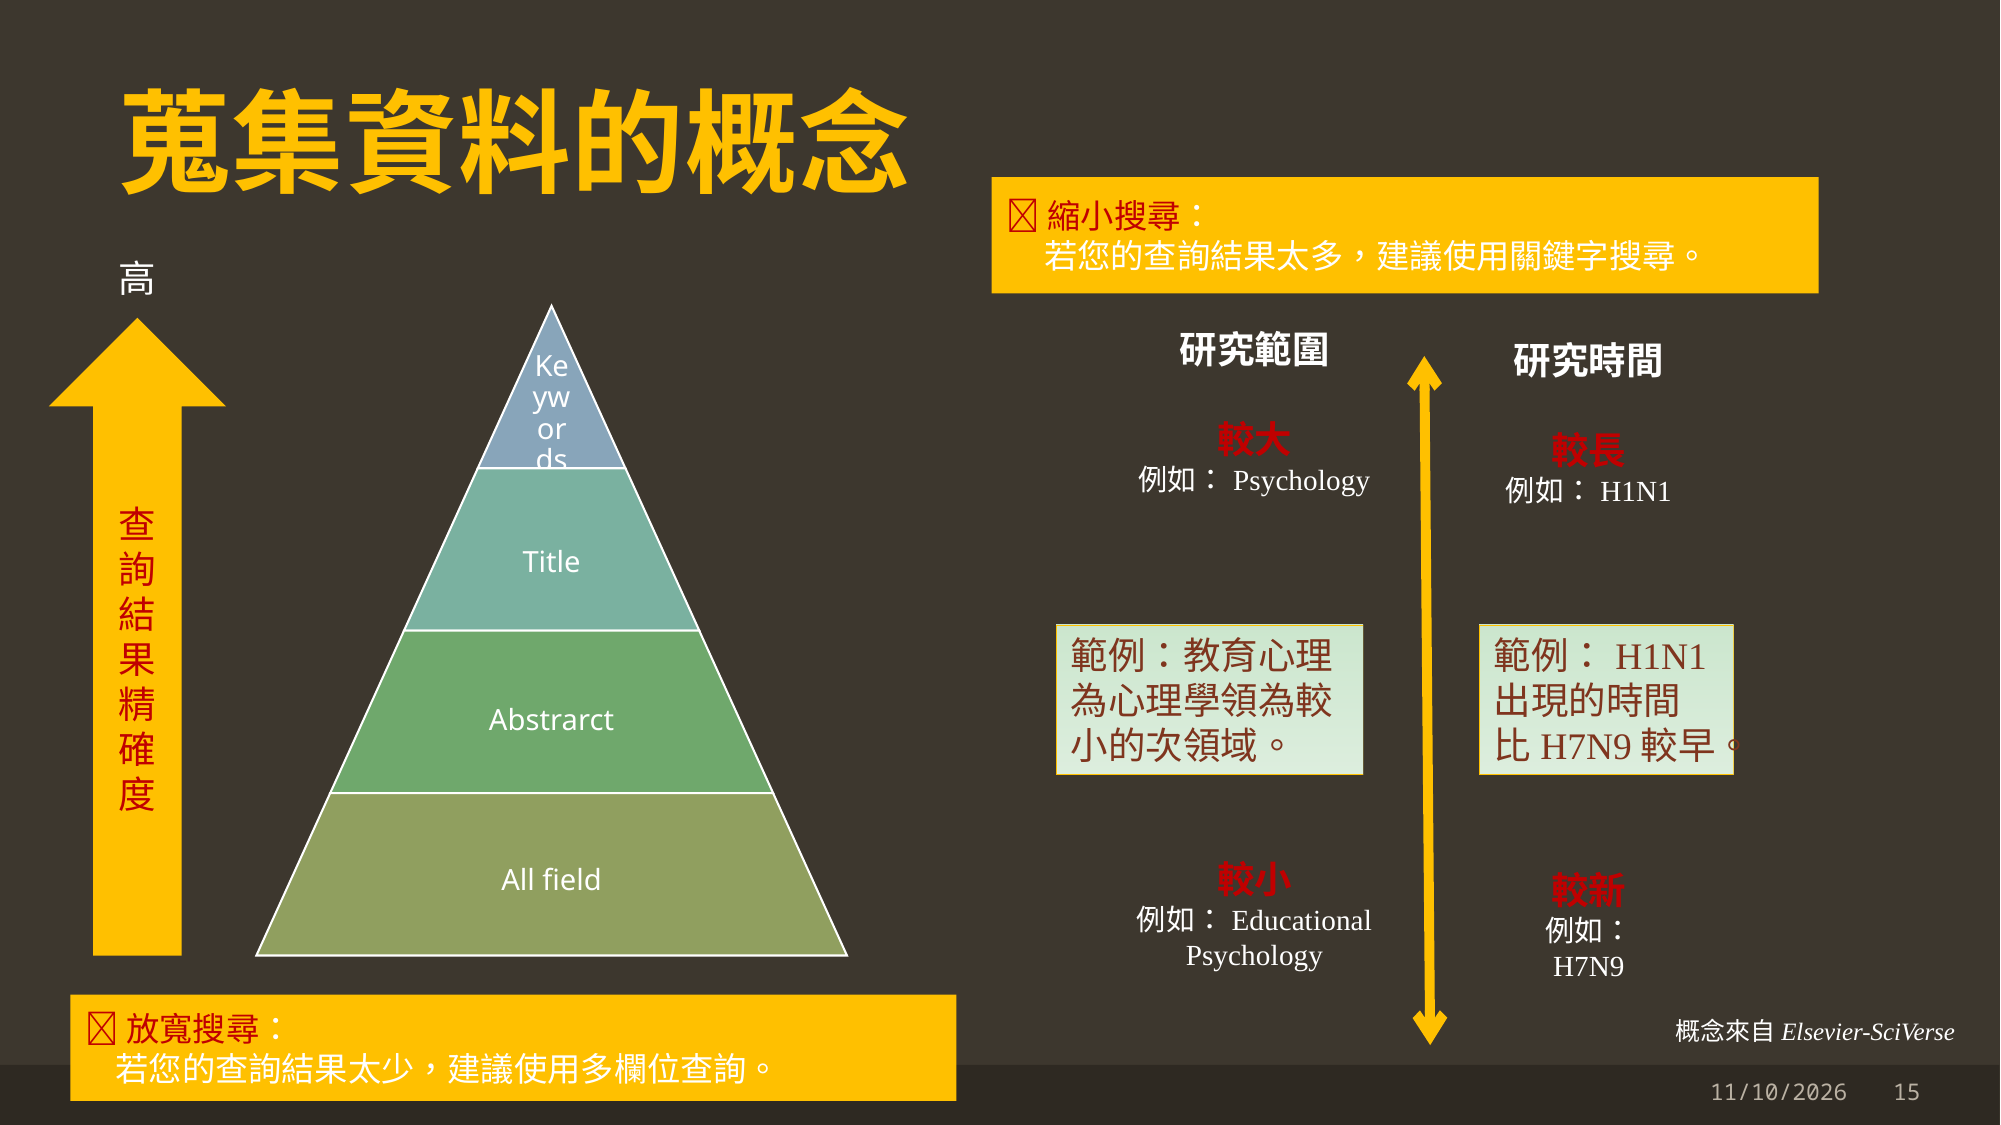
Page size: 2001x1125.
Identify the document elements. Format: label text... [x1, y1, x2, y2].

text_box 範例：H1N1出現的時間比H7N9較早。 [1479, 624, 1734, 775]
title 蒐集資料的概念 [103, 28, 1829, 217]
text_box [1424, 356, 1431, 1046]
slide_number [1588, 1074, 1862, 1113]
text_box 研究範圍 較大 例如：Psychology 較小 例如：Educational Psychology [1112, 319, 1397, 979]
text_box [256, 305, 847, 956]
text_box 查詢結果精確度 [46, 316, 229, 957]
text_box 高 [90, 247, 185, 308]
text_box 縮小搜尋： 若您的查詢結果太多，建議使用關鍵字搜尋。 [991, 176, 1820, 294]
text_box 放寬搜尋： 若您的查詢結果太少，建議使用多欄位查詢。 [69, 994, 957, 1102]
text_box 概念來自Elsevier-SciVerse [1588, 995, 1989, 1056]
text_box 研究時間 較長 例如：H1N1 較新 例如： H7N9 [1453, 329, 1724, 990]
slide_number 15 [1862, 1074, 1936, 1113]
text_box 範例：教育心理為心理學領為較小的次領域。 [1056, 624, 1364, 775]
